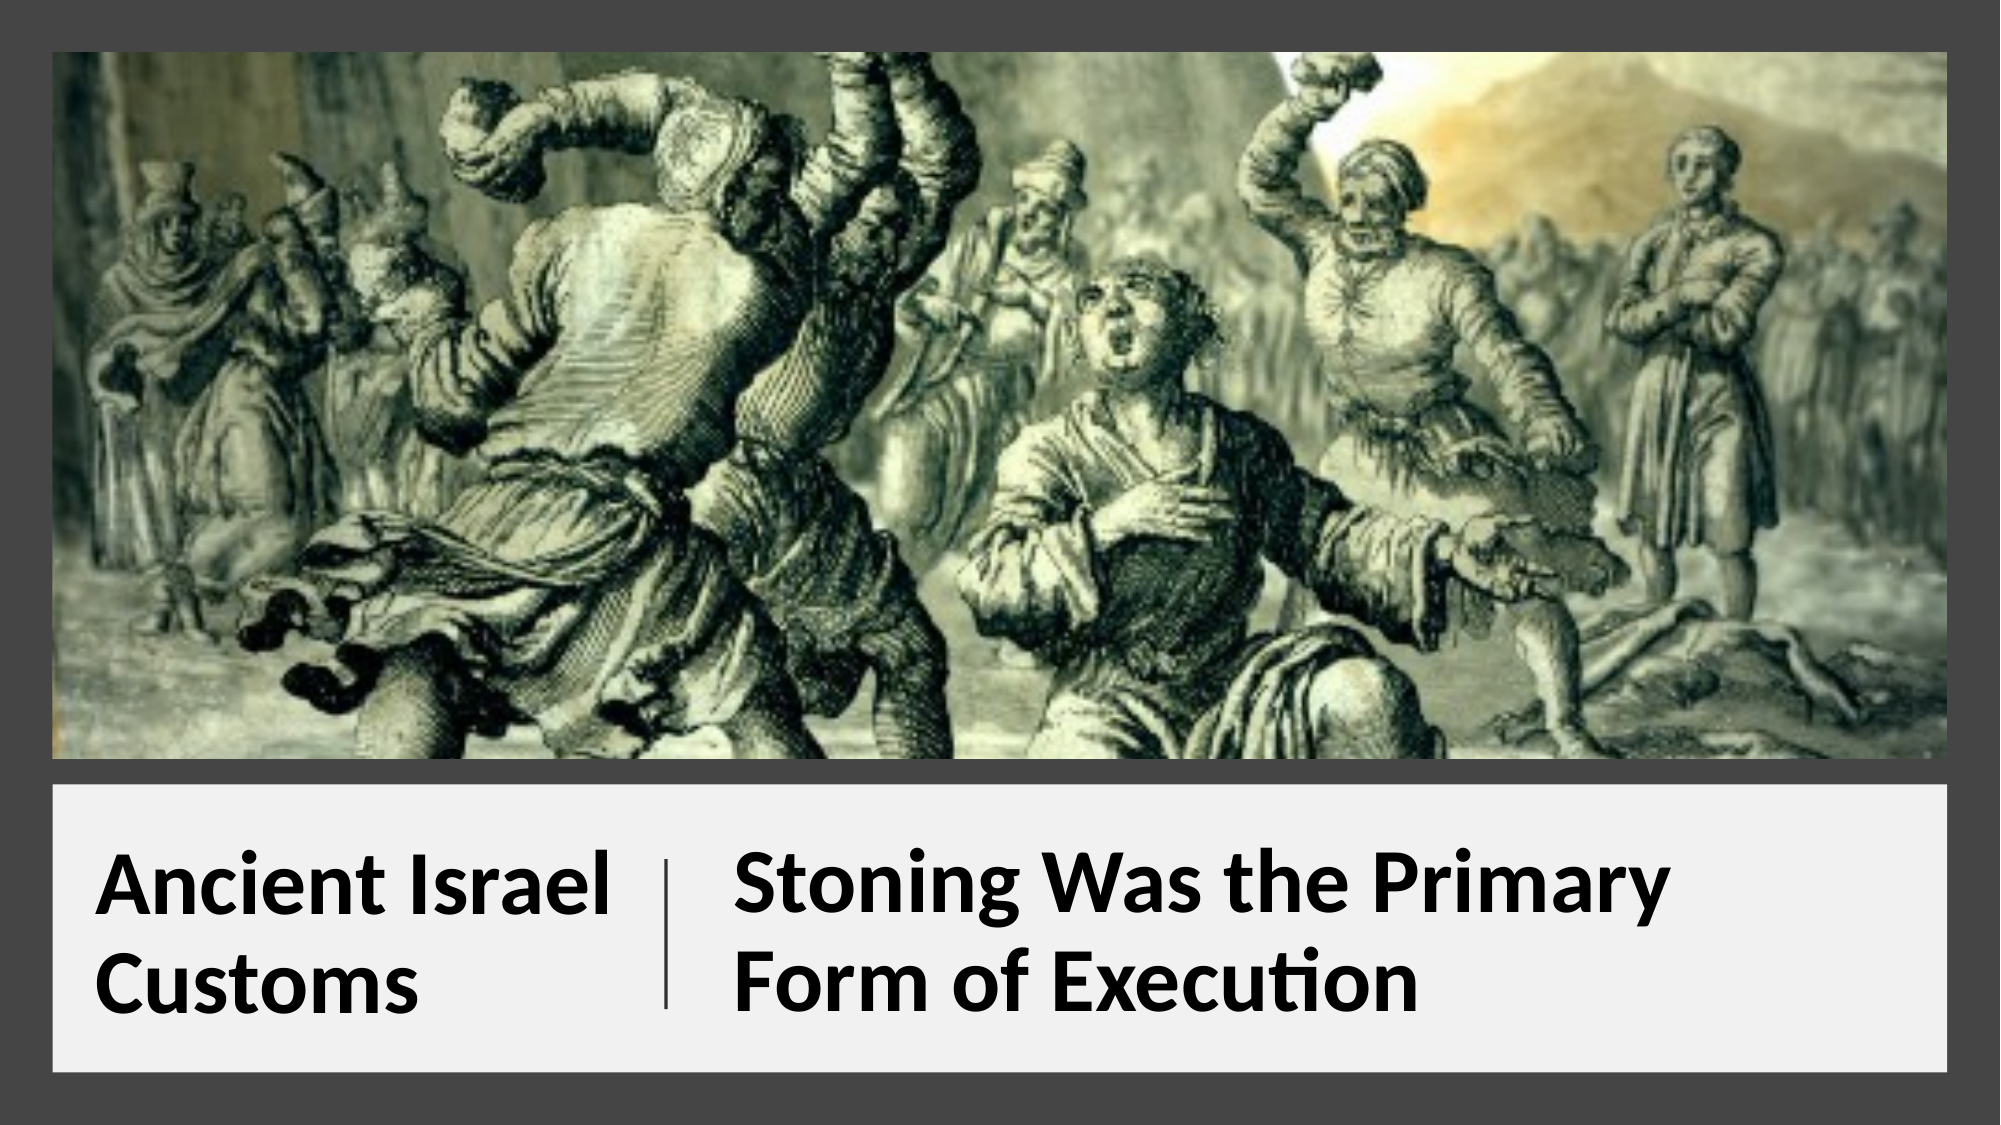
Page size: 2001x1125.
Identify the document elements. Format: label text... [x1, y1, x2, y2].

text_box [0, 0, 2000, 1125]
picture [52, 52, 1947, 759]
text_box Stoning Was the Primary Form of Execution [718, 821, 1863, 1043]
text_box [52, 783, 1948, 1073]
text_box Ancient Israel Customs [80, 823, 640, 1045]
